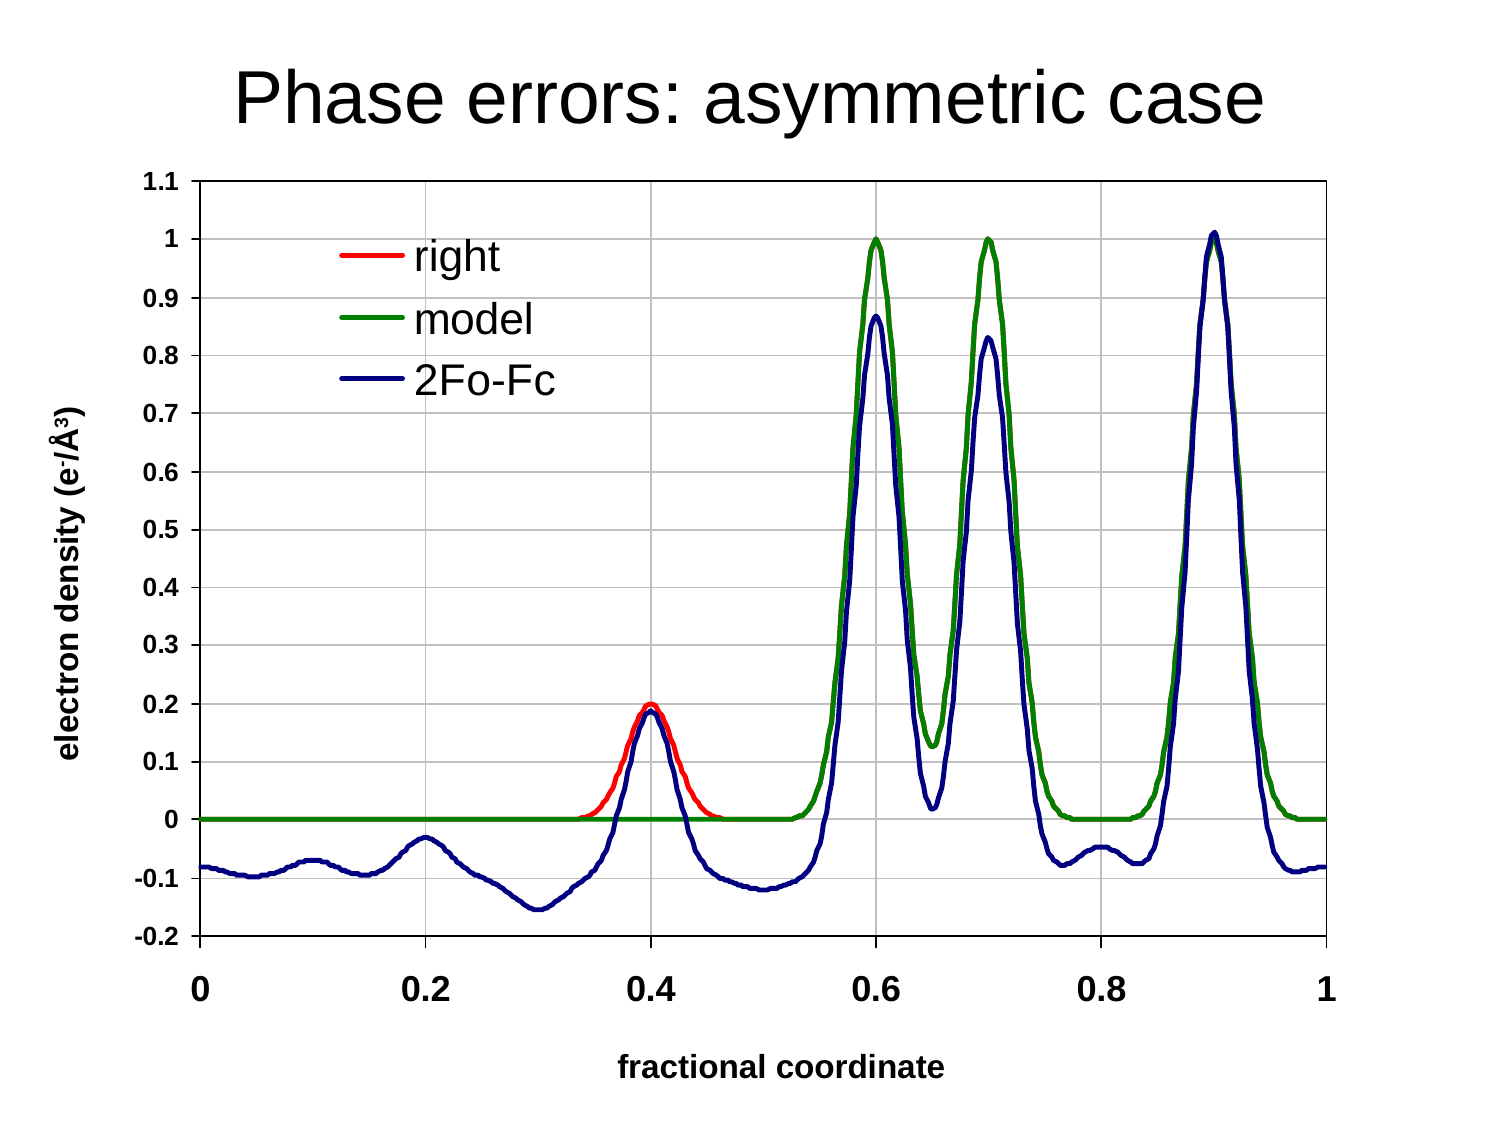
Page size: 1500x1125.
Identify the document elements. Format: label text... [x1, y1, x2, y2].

text_box fractional coordinate [602, 1058, 961, 1093]
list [99, 149, 1386, 1050]
text_box electron density (e-/Å3) [37, 391, 93, 777]
title Phase errors: asymmetric case [0, 0, 1500, 188]
